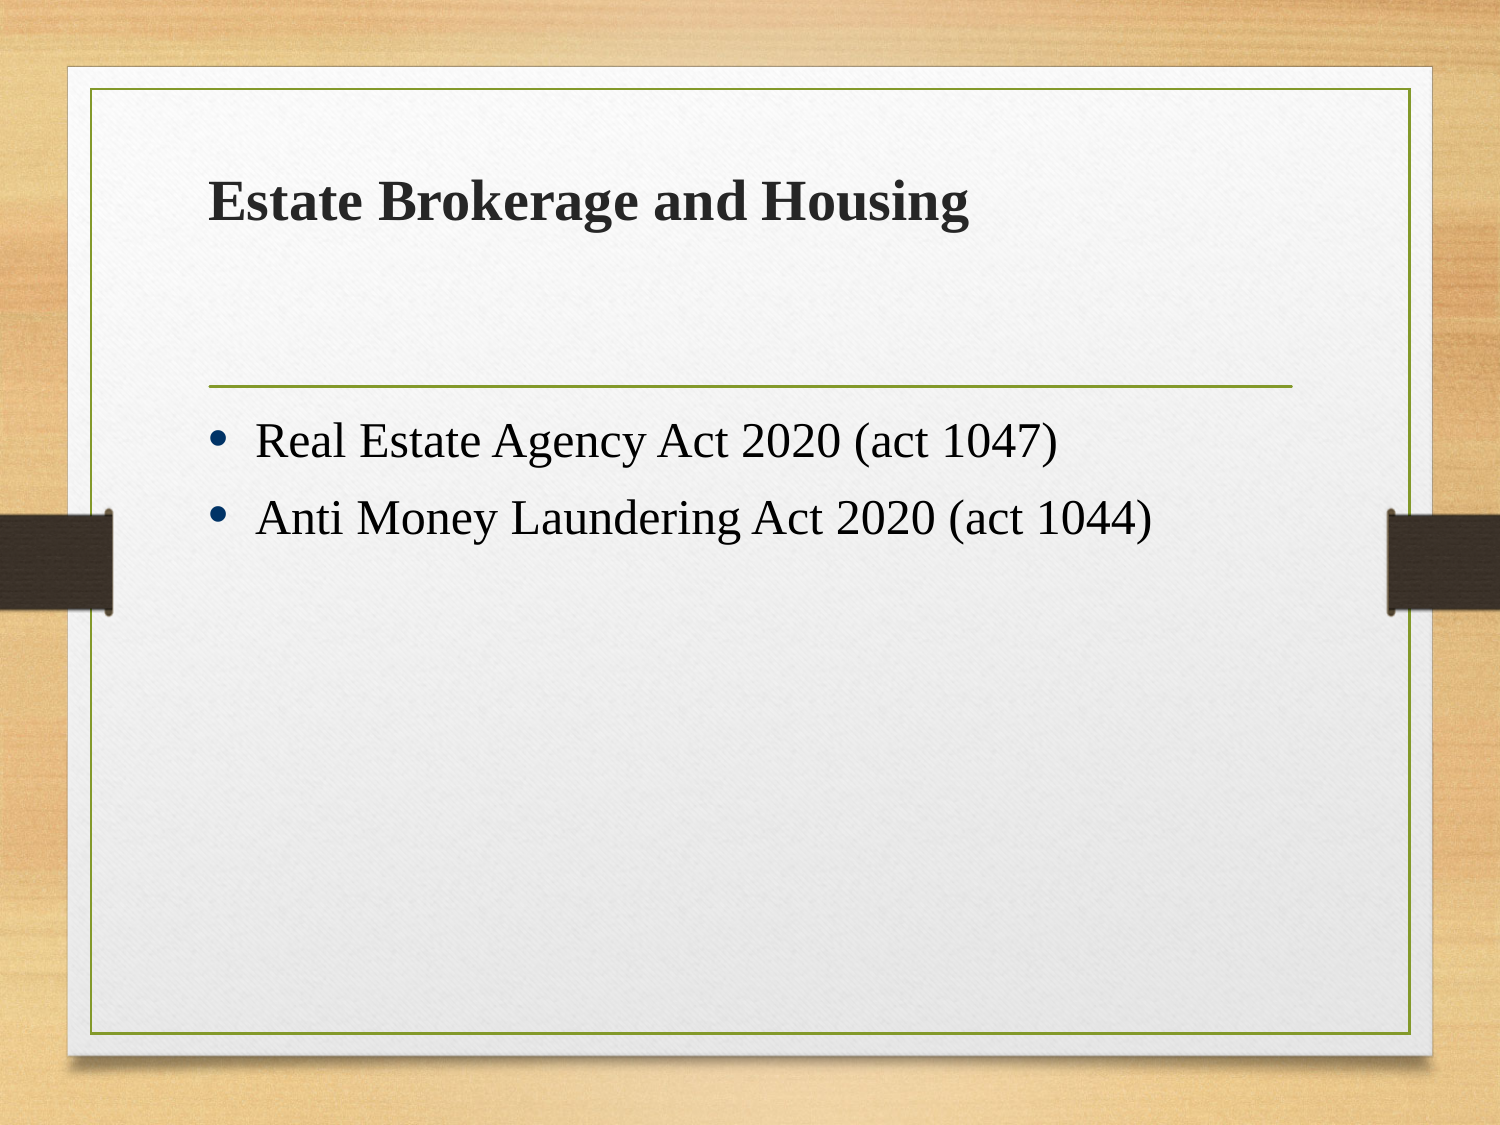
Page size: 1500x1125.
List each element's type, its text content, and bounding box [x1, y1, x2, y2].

list Real Estate Agency Act 2020 (act 1047) Anti Money Laundering Act 2020 (act 1044) [193, 399, 1309, 825]
title Estate Brokerage and Housing [193, 150, 1309, 325]
picture [0, 0, 1500, 1125]
